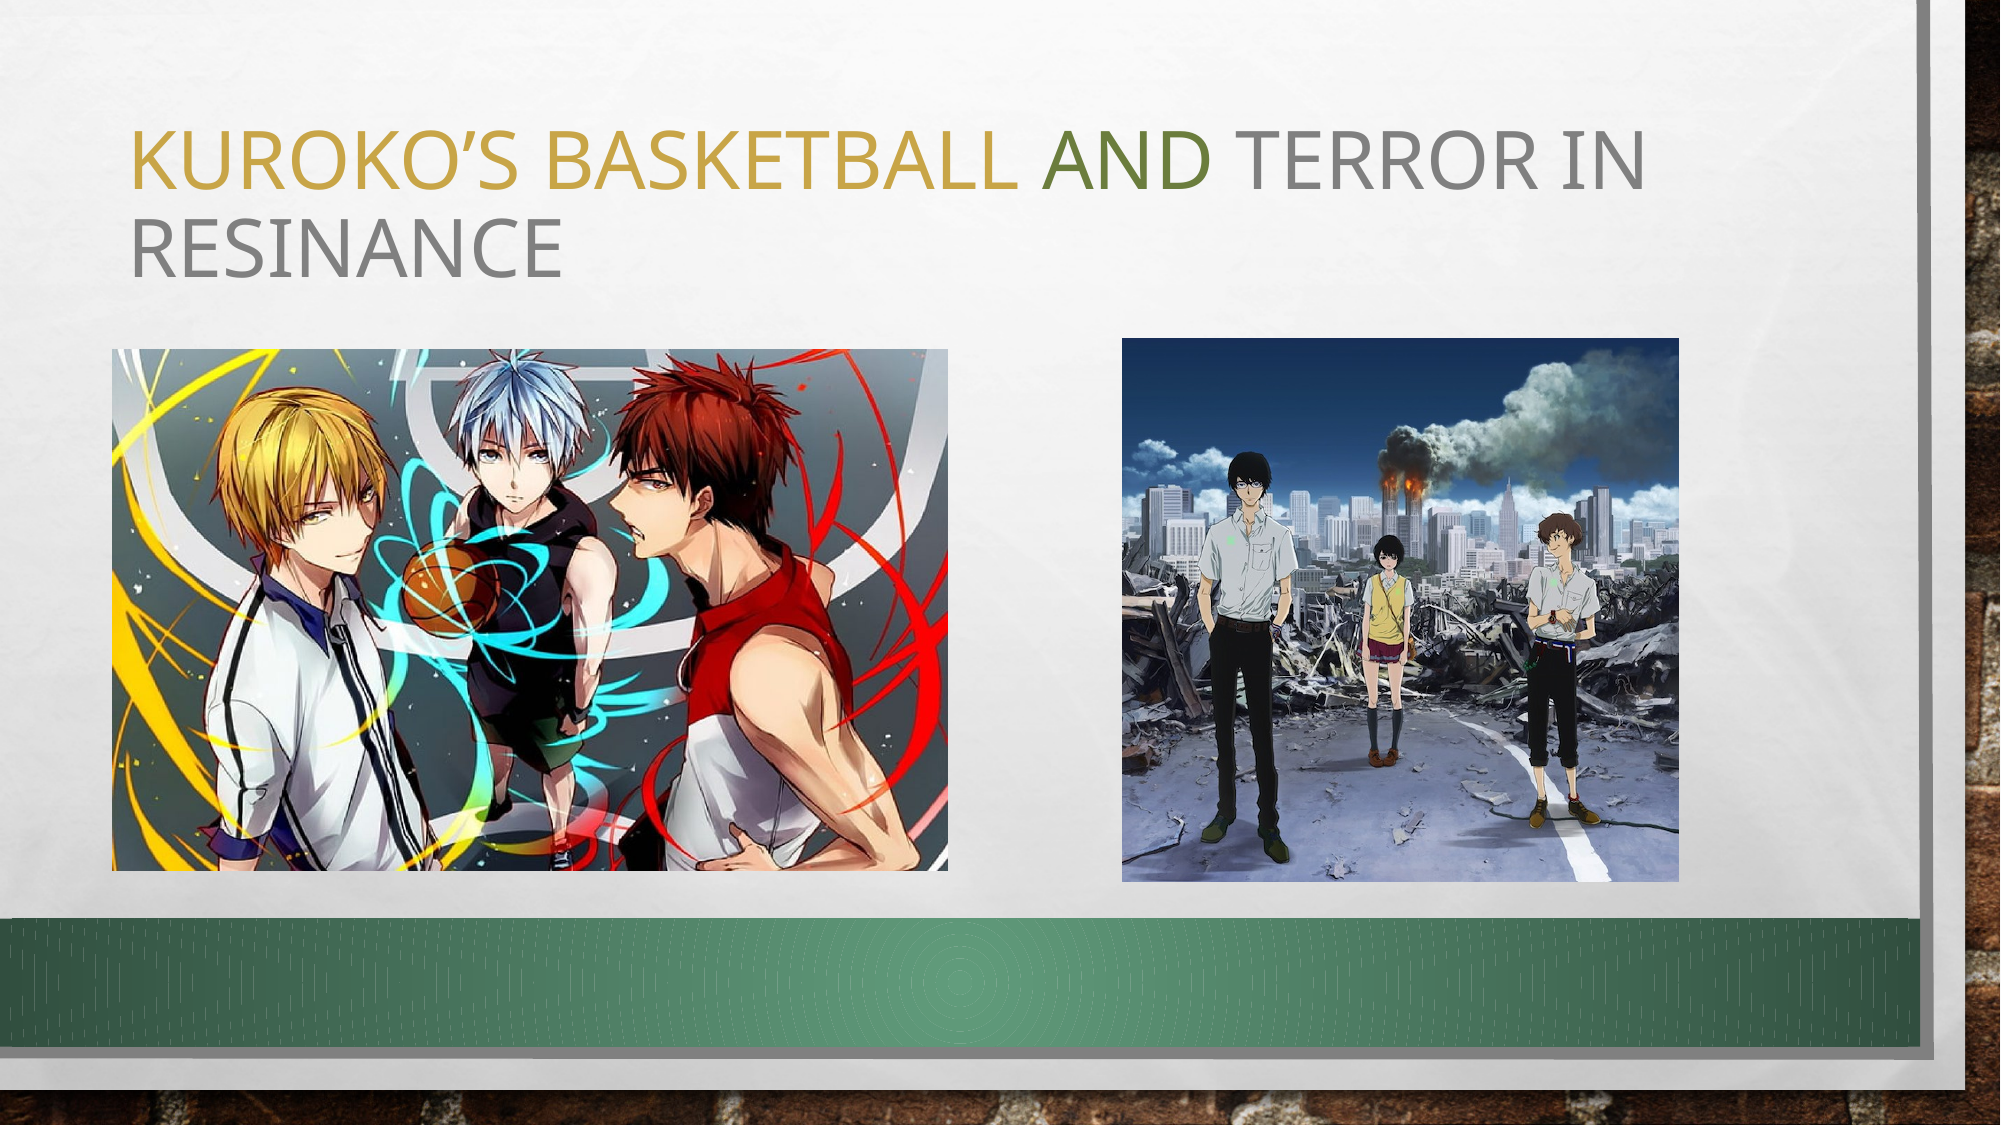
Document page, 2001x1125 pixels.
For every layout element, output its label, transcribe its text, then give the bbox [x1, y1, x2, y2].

picture [0, 0, 2000, 1125]
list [1121, 338, 1680, 883]
title Kuroko’s basketball and terror in resinance [112, 112, 1818, 303]
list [112, 349, 948, 872]
